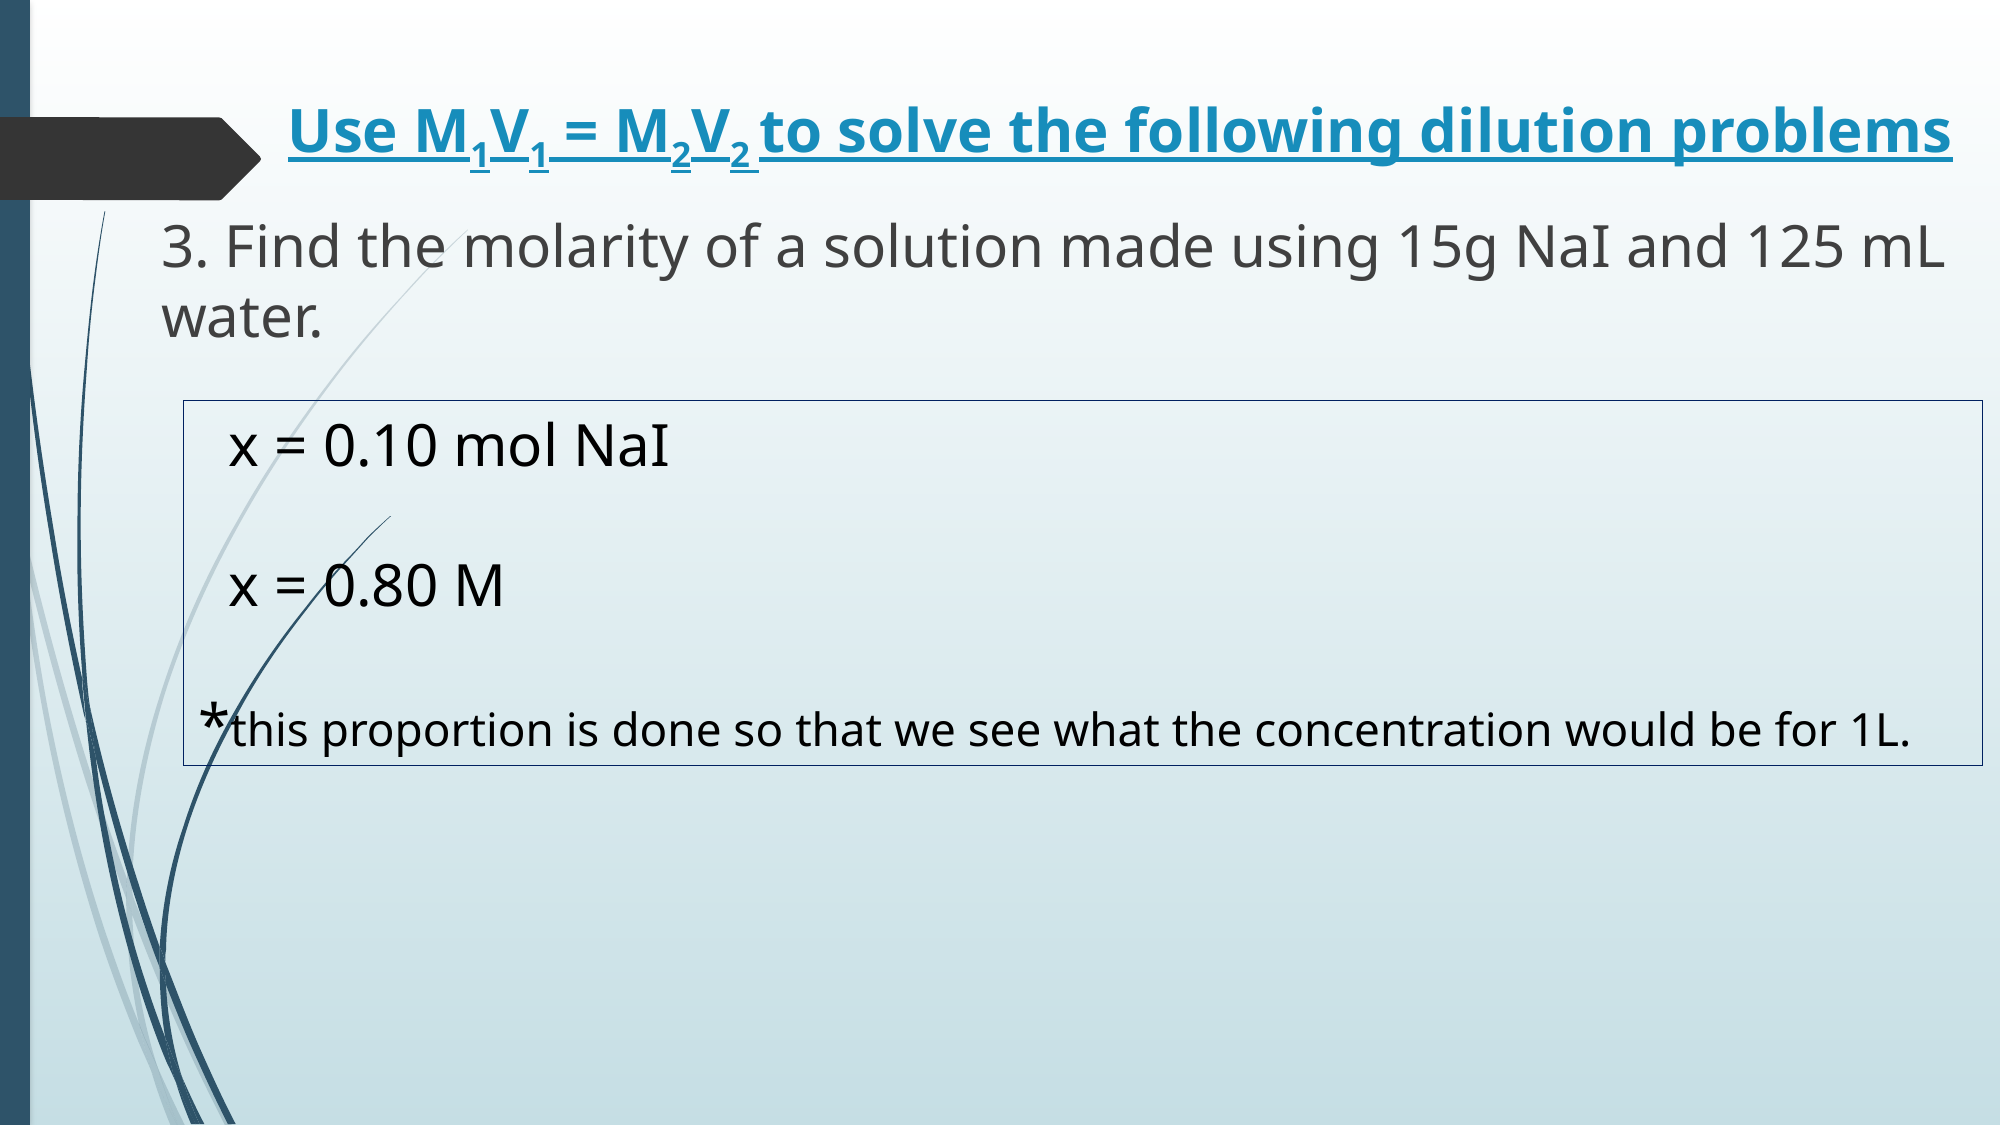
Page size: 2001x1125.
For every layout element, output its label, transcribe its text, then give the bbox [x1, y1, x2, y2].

title Use M1V1 = M2V2 to solve the following dilution problems [272, 85, 1983, 201]
list 3. Find the molarity of a solution made using 15g NaI and 125 mL water. [146, 201, 1983, 896]
